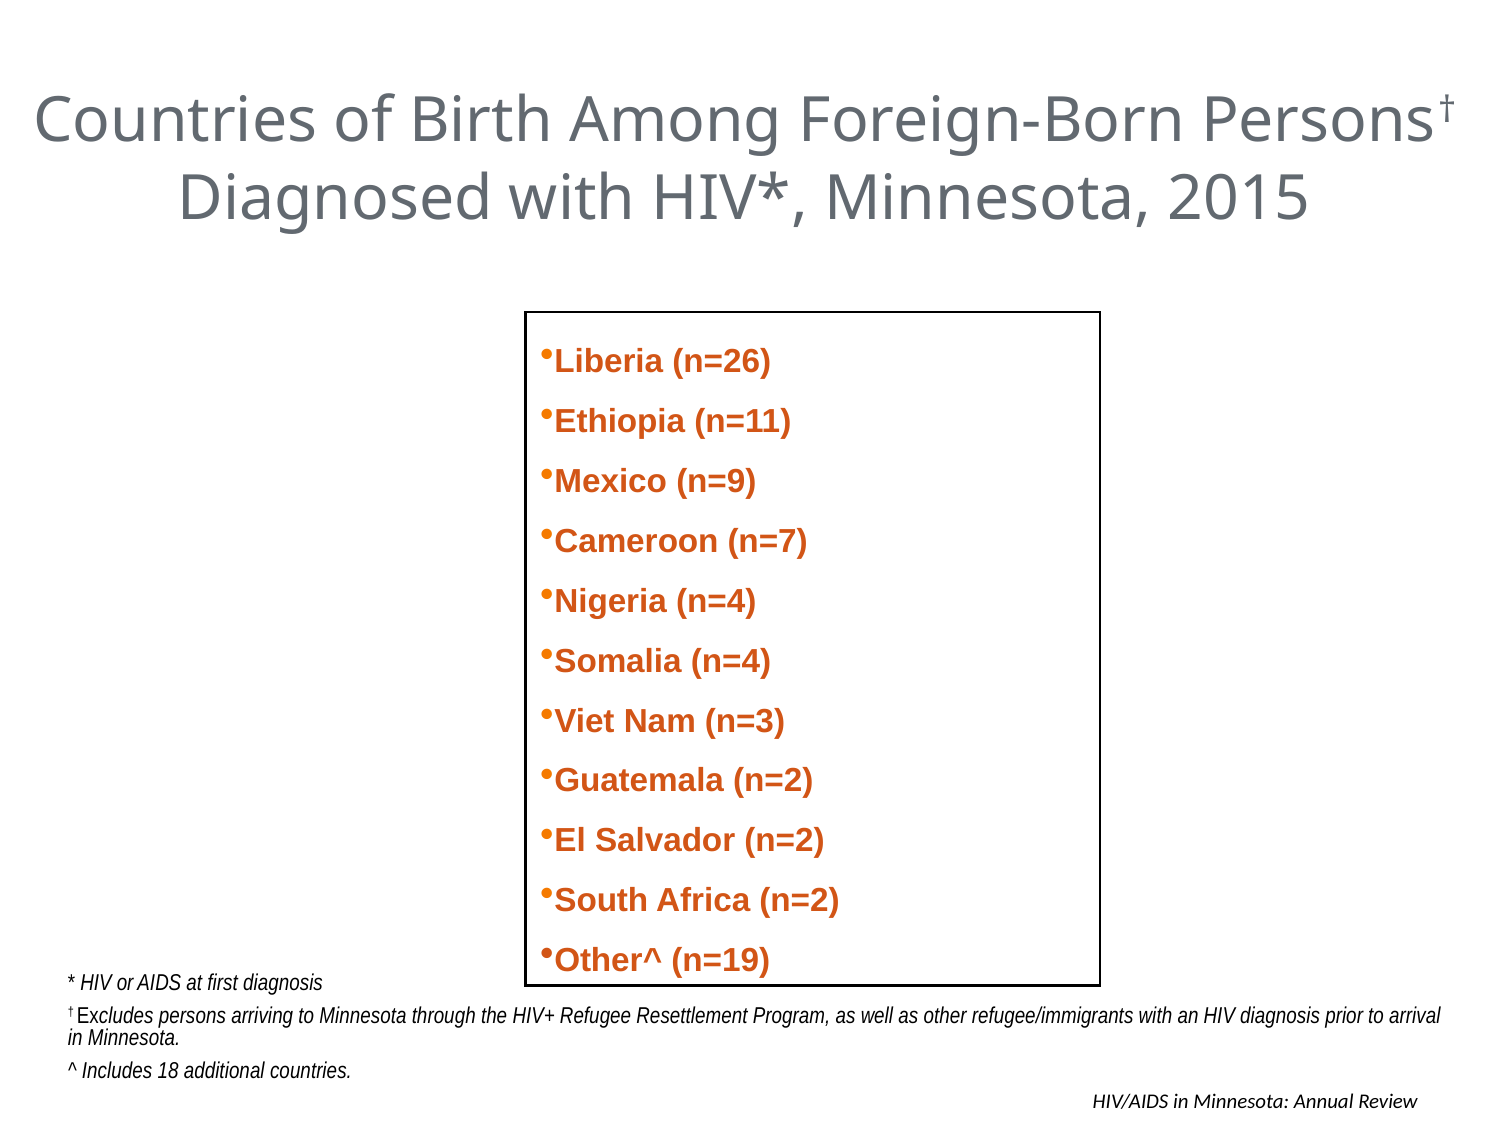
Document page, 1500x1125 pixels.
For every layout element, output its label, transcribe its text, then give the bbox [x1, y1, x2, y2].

text_box HIV/AIDS in Minnesota: Annual Review [1050, 987, 1500, 1125]
text_box * HIV or AIDS at first diagnosis † Excludes persons arriving to Minnesota through the HIV+ Refugee Resettlement Program, as well as other refugee/immigrants with an HIV diagnosis prior to arrival in Minnesota. ^ Includes 18 additional countries. [53, 957, 1474, 1099]
text_box Countries of Birth Among Foreign-Born Persons† Diagnosed with HIV*, Minnesota, 2015 [24, 75, 1465, 275]
text_box Liberia (n=26) Ethiopia (n=11) Mexico (n=9) Cameroon (n=7) Nigeria (n=4) Somalia (n=4) Viet Nam (n=3) Guatemala (n=2) El Salvador (n=2) South Africa (n=2) Other^ (n=19) [525, 312, 1100, 957]
